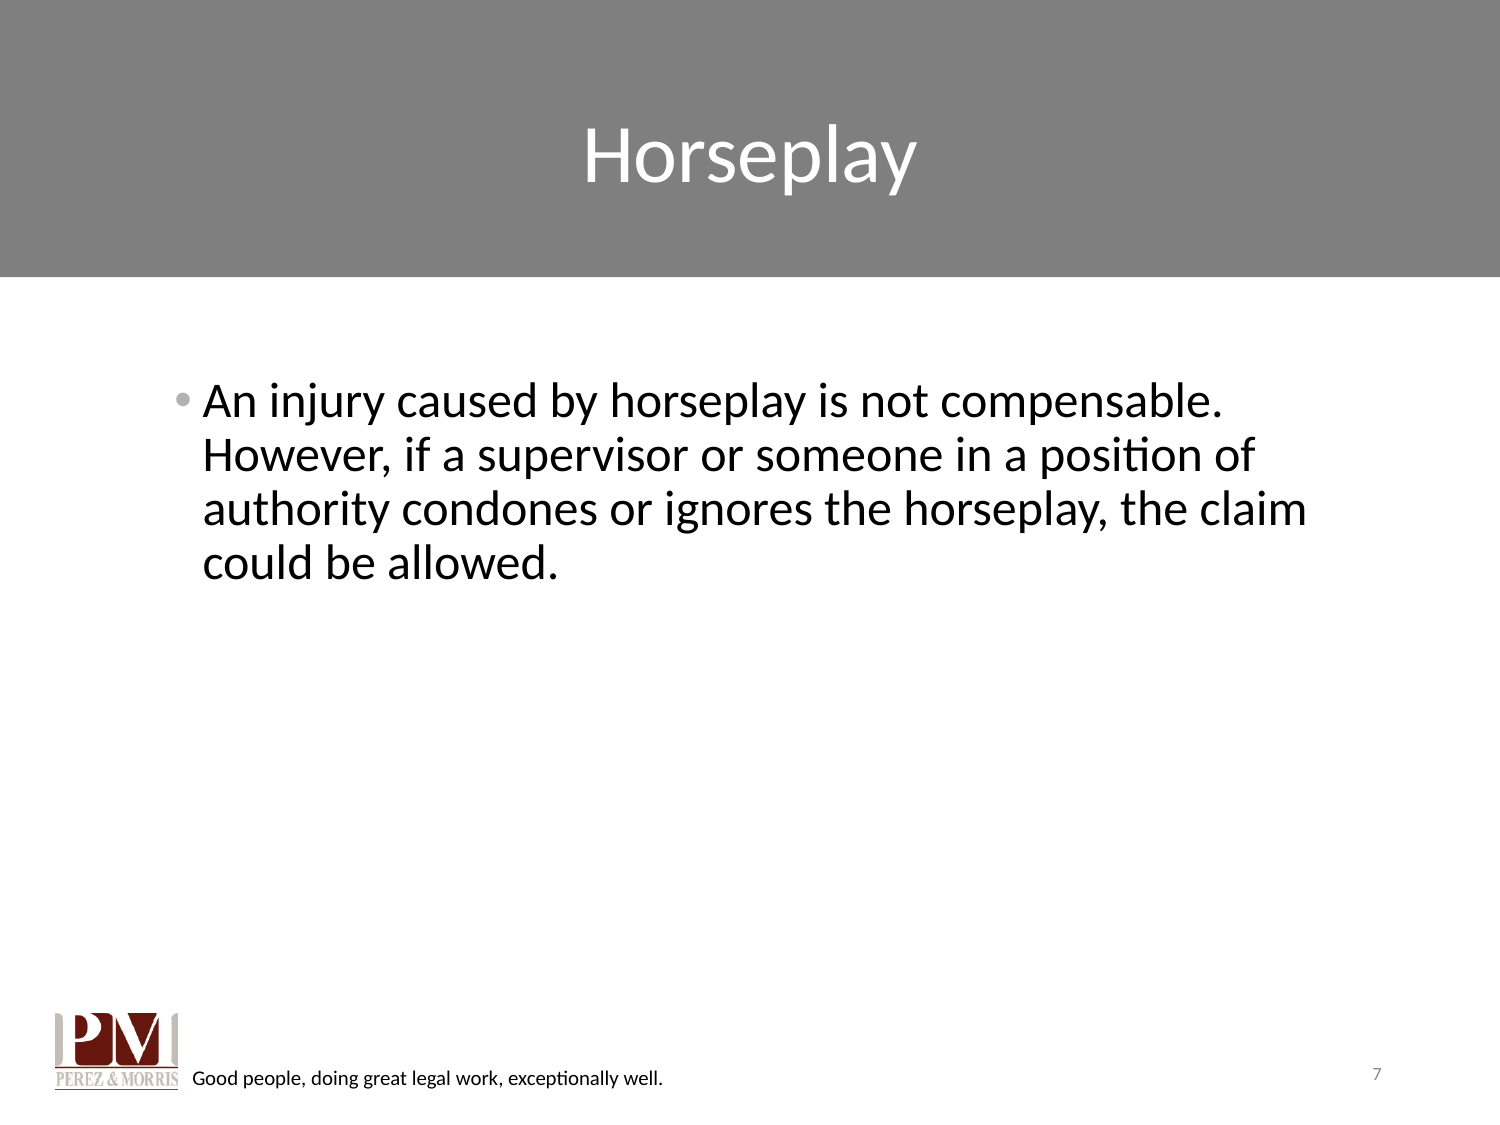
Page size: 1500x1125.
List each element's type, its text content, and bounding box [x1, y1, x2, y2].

list An injury caused by horseplay is not compensable. However, if a supervisor or someone in a position of authority condones or ignores the horseplay, the claim could be allowed. [103, 299, 1397, 1014]
slide_number 7 [1059, 1042, 1397, 1103]
text_box Good people, doing great legal work, exceptionally well. [177, 1057, 1141, 1097]
picture [55, 1013, 178, 1090]
title Horseplay [103, 0, 1397, 207]
